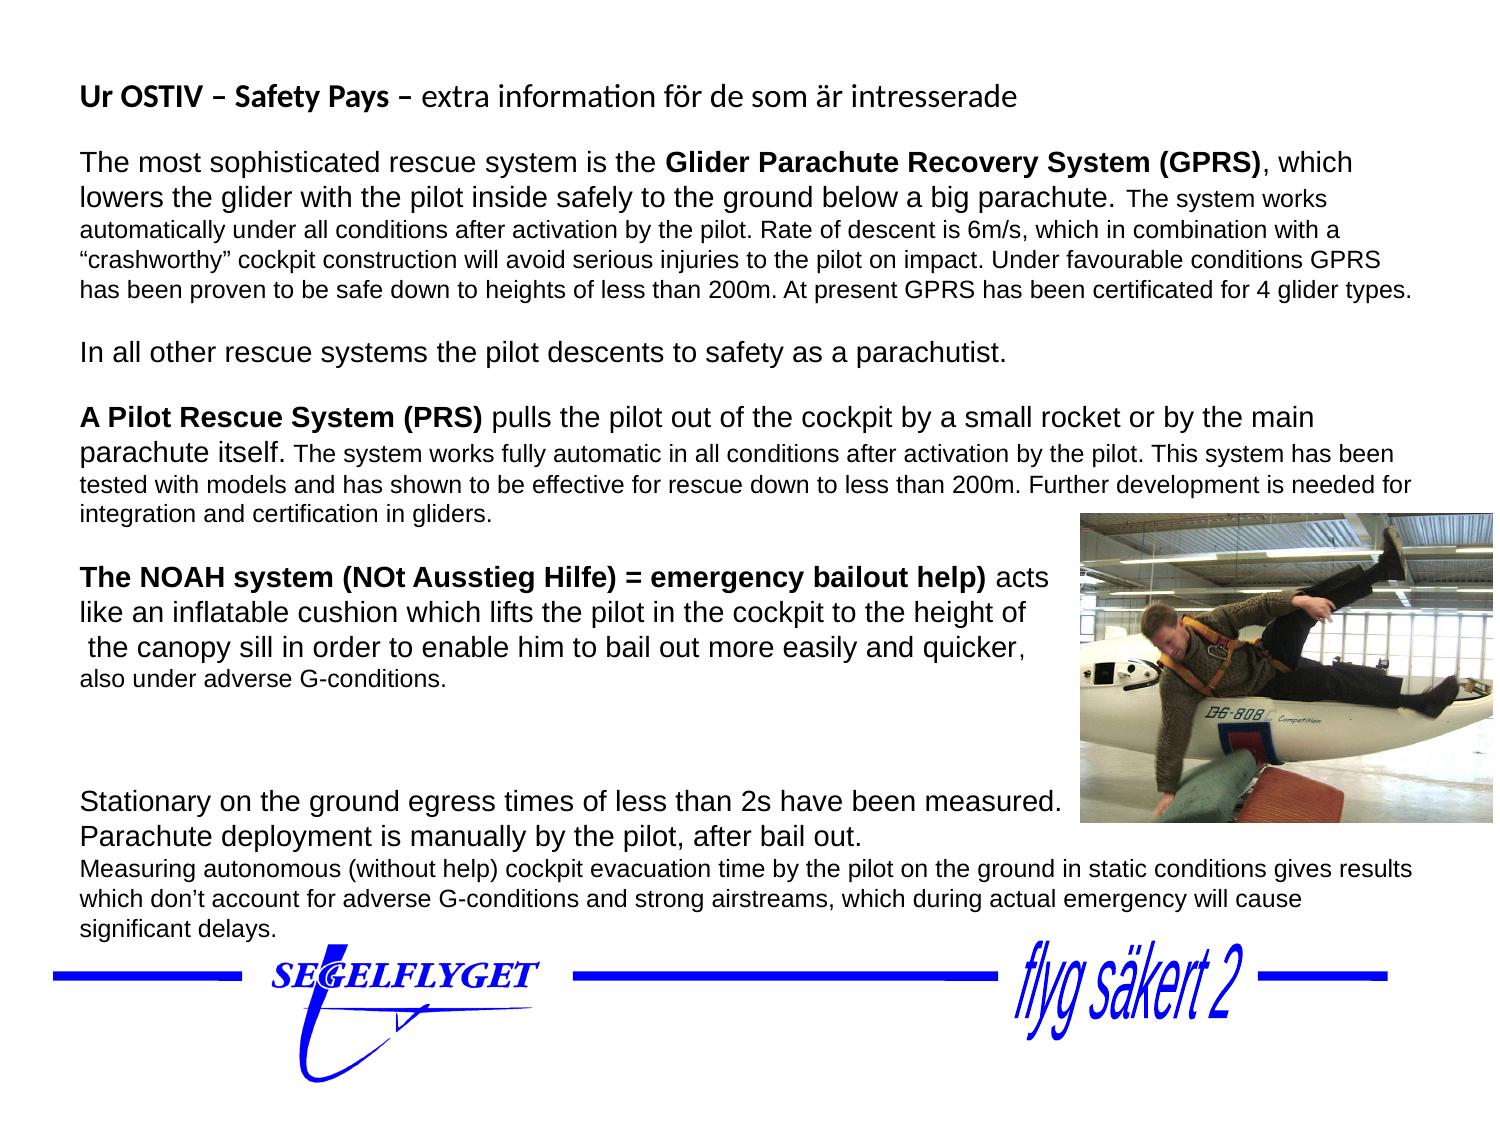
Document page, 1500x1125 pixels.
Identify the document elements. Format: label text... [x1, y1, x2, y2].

picture [230, 950, 585, 1125]
picture [1080, 512, 1494, 823]
text_box Ur OSTIV – Safety Pays – extra information för de som är intresserade The most sophisticated rescue system is the Glider Parachute Recovery System (GPRS), which lowers the glider with the pilot inside safely to the ground below a big parachute. The system works automatically under all conditions after activation by the pilot. Rate of descent is 6m/s, which in combination with a “crashworthy” cockpit construction will avoid serious injuries to the pilot on impact. Under favourable conditions GPRS has been proven to be safe down to heights of less than 200m. At present GPRS has been certificated for 4 glider types. In all other rescue systems the pilot descents to safety as a parachutist. A Pilot Rescue System (PRS) pulls the pilot out of the cockpit by a small rocket or by the main parachute itself. The system works fully automatic in all conditions after activation by the pilot. This system has been tested with models and has shown to be effective for rescue down to less than 200m. Further development is needed for integration and certification in gliders. The NOAH system (NOt Ausstieg Hilfe) = emergency bailout help) acts like an inflatable cushion which lifts the pilot in the cockpit to the height of the canopy sill in order to enable him to bail out more easily and quicker, also under adverse G-conditions. Stationary on the ground egress times of less than 2s have been measured. Parachute deployment is manually by the pilot, after bail out. Measuring autonomous (without help) cockpit evacuation time by the pilot on the ground in static conditions gives results which don’t account for adverse G-conditions and strong airstreams, which during actual emergency will cause significant delays. [64, 66, 1434, 950]
